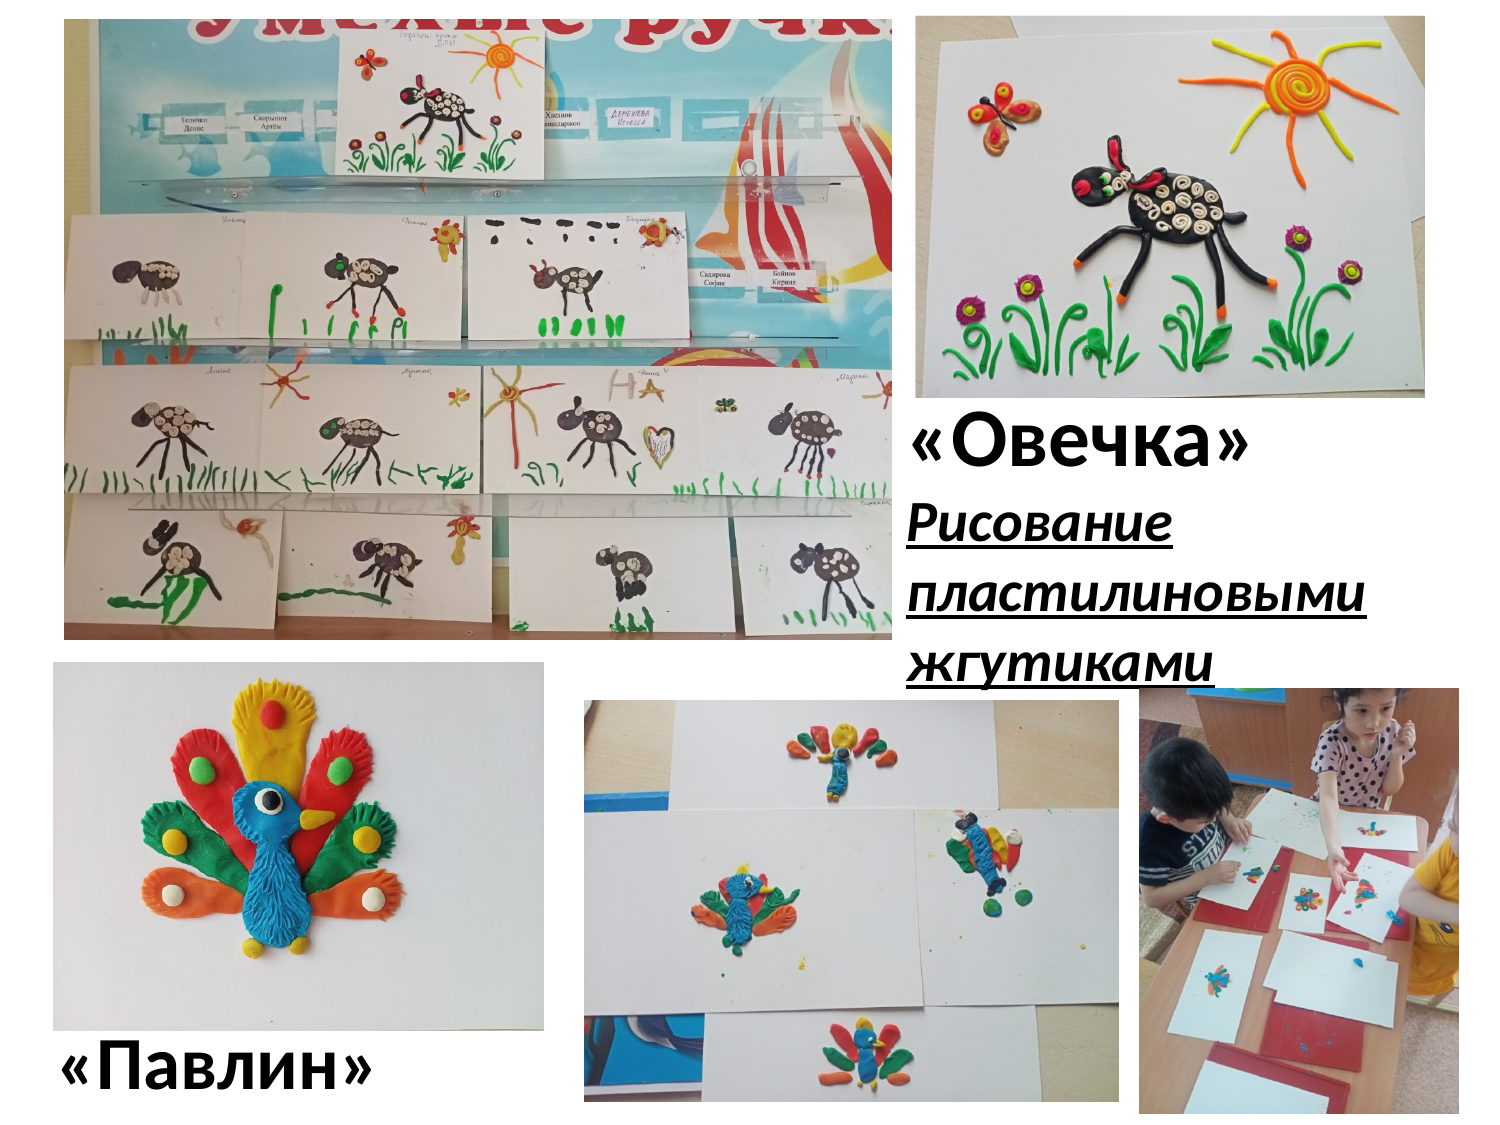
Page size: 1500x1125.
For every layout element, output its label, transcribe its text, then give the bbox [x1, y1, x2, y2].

picture [916, 0, 1425, 462]
picture [53, 662, 544, 1031]
text_box «Овечка» Рисование пластилиновыми жгутиками [891, 375, 1459, 701]
picture [64, 18, 892, 640]
picture [1139, 688, 1459, 1114]
text_box «Павлин» [41, 1007, 432, 1112]
picture [584, 700, 1120, 1102]
